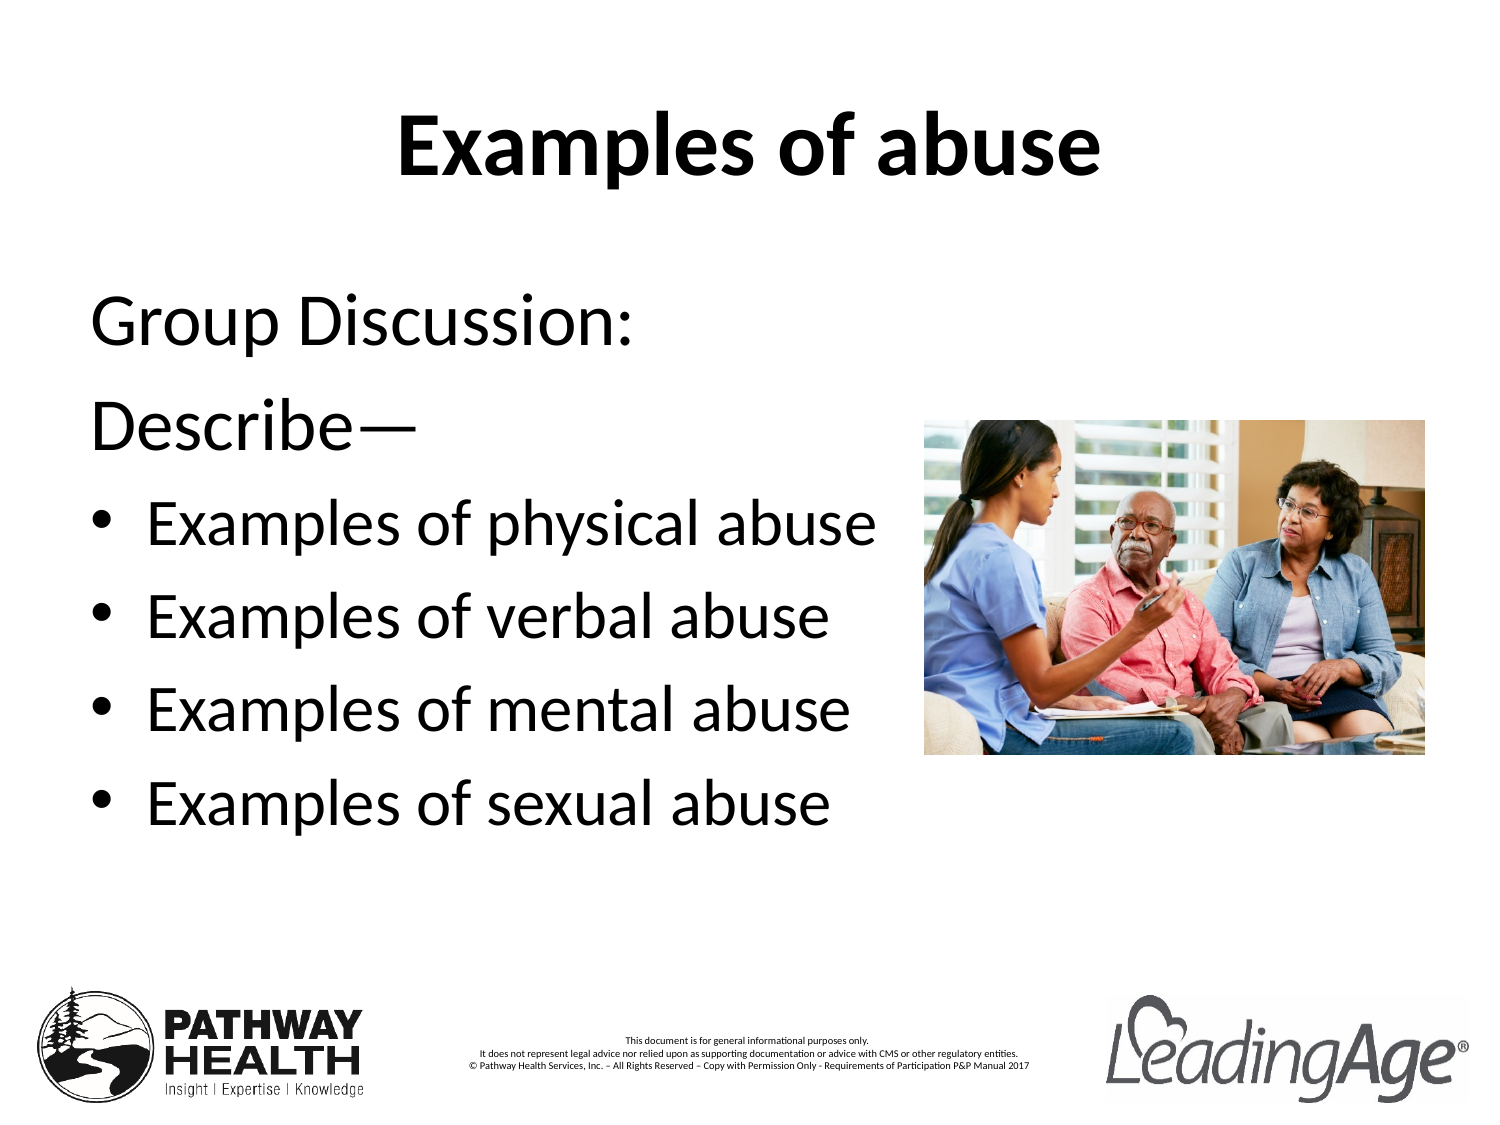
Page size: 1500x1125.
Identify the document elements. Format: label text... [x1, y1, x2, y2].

picture [37, 986, 363, 1103]
list Group Discussion: Describe— Examples of physical abuse Examples of verbal abuse Examples of mental abuse Examples of sexual abuse [75, 262, 1425, 1005]
title Examples of abuse [75, 45, 1425, 233]
picture [1106, 995, 1469, 1103]
picture [924, 420, 1426, 755]
